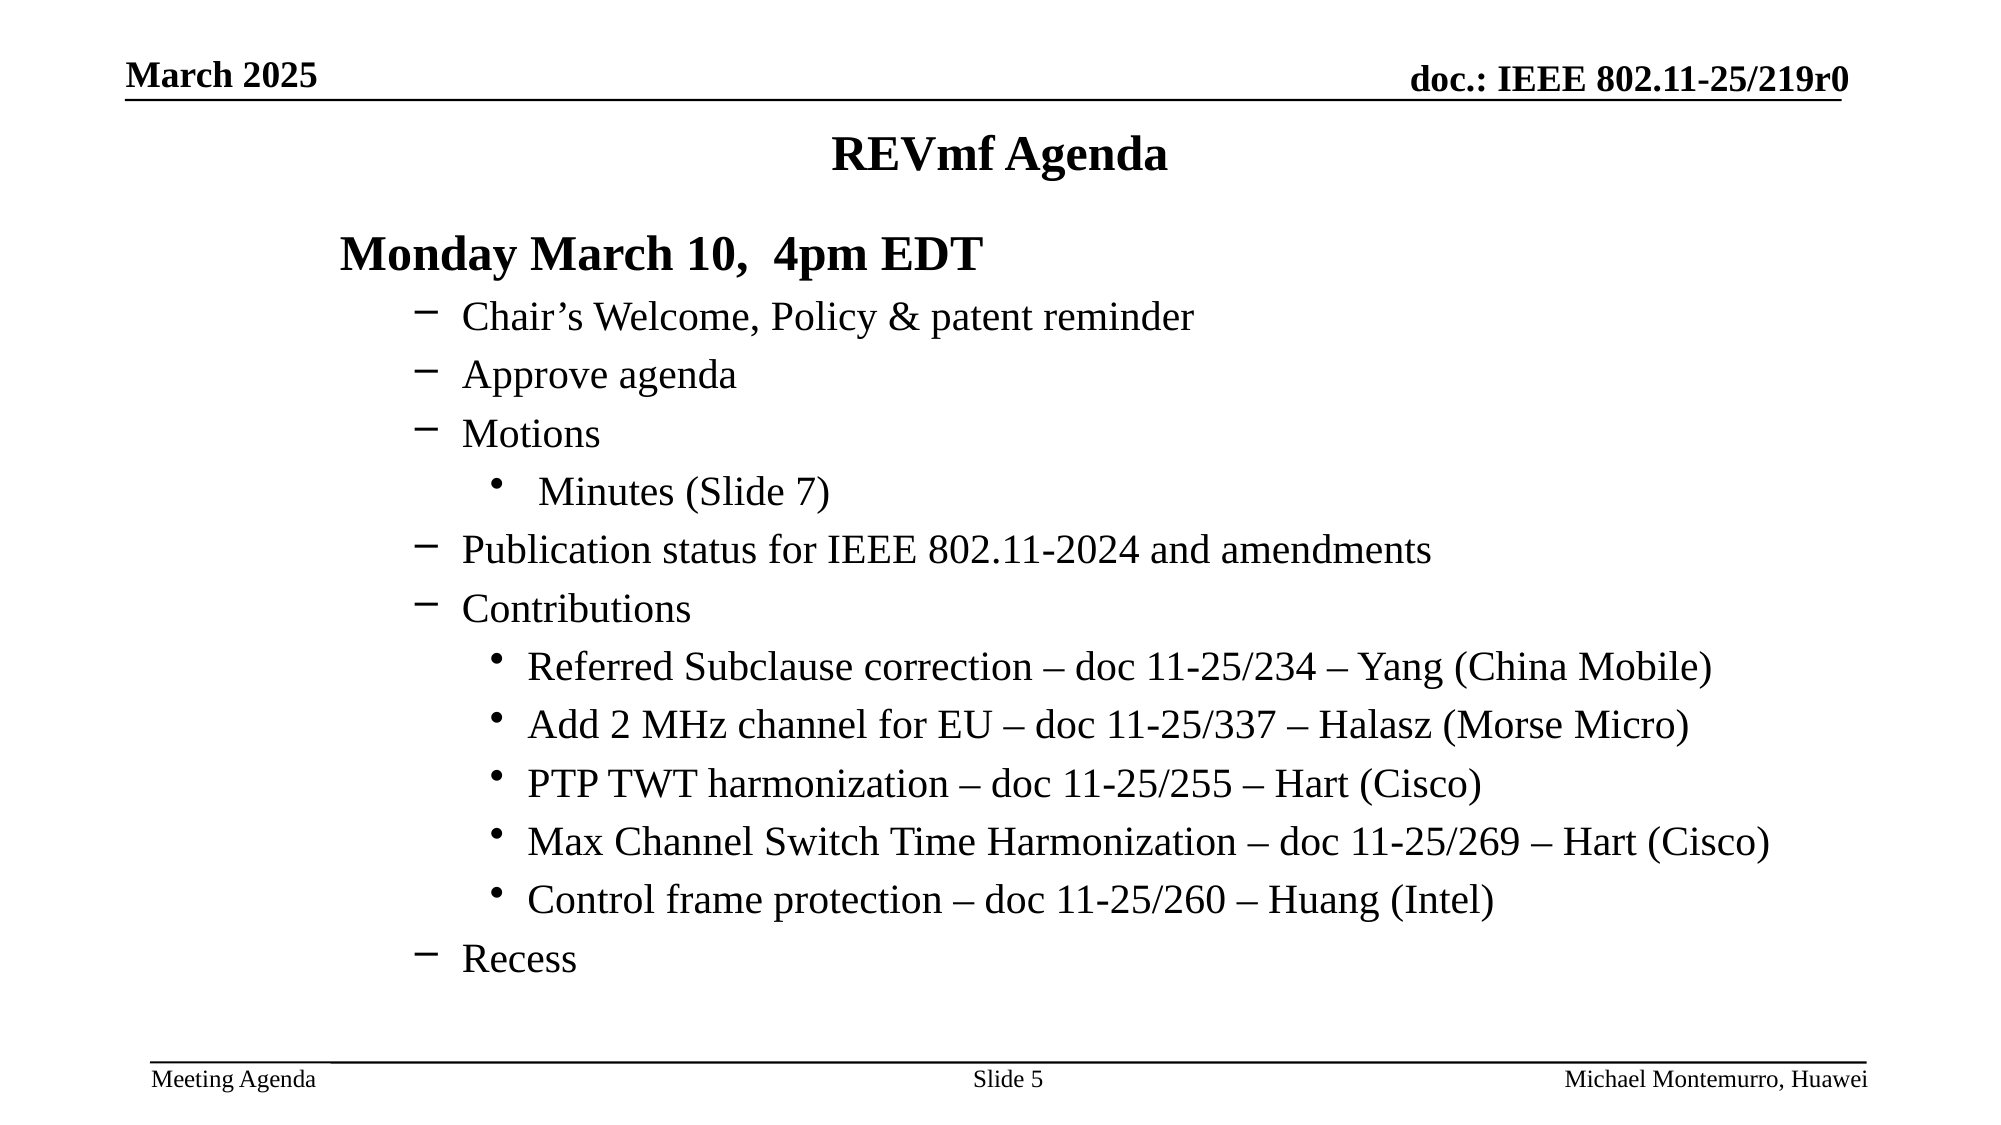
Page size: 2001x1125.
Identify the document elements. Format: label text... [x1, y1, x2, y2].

footer Michael Montemurro, Huawei [1266, 1061, 1869, 1093]
text_box Monday March 10, 4pm EDT Chair’s Welcome, Policy & patent reminder Approve agenda Motions Minutes (Slide 7) Publication status for IEEE 802.11-2024 and amendments Contributions Referred Subclause correction – doc 11-25/234 – Yang (China Mobile) Add 2 MHz channel for EU – doc 11-25/337 – Halasz (Morse Micro) PTP TWT harmonization – doc 11-25/255 – Hart (Cisco) Max Channel Switch Time Harmonization – doc 11-25/269 – Hart (Cisco) Control frame protection – doc 11-25/260 – Huang (Intel) Recess [324, 224, 1825, 638]
slide_number Slide 5 [972, 1061, 1045, 1093]
title REVmf Agenda [362, 112, 1638, 188]
